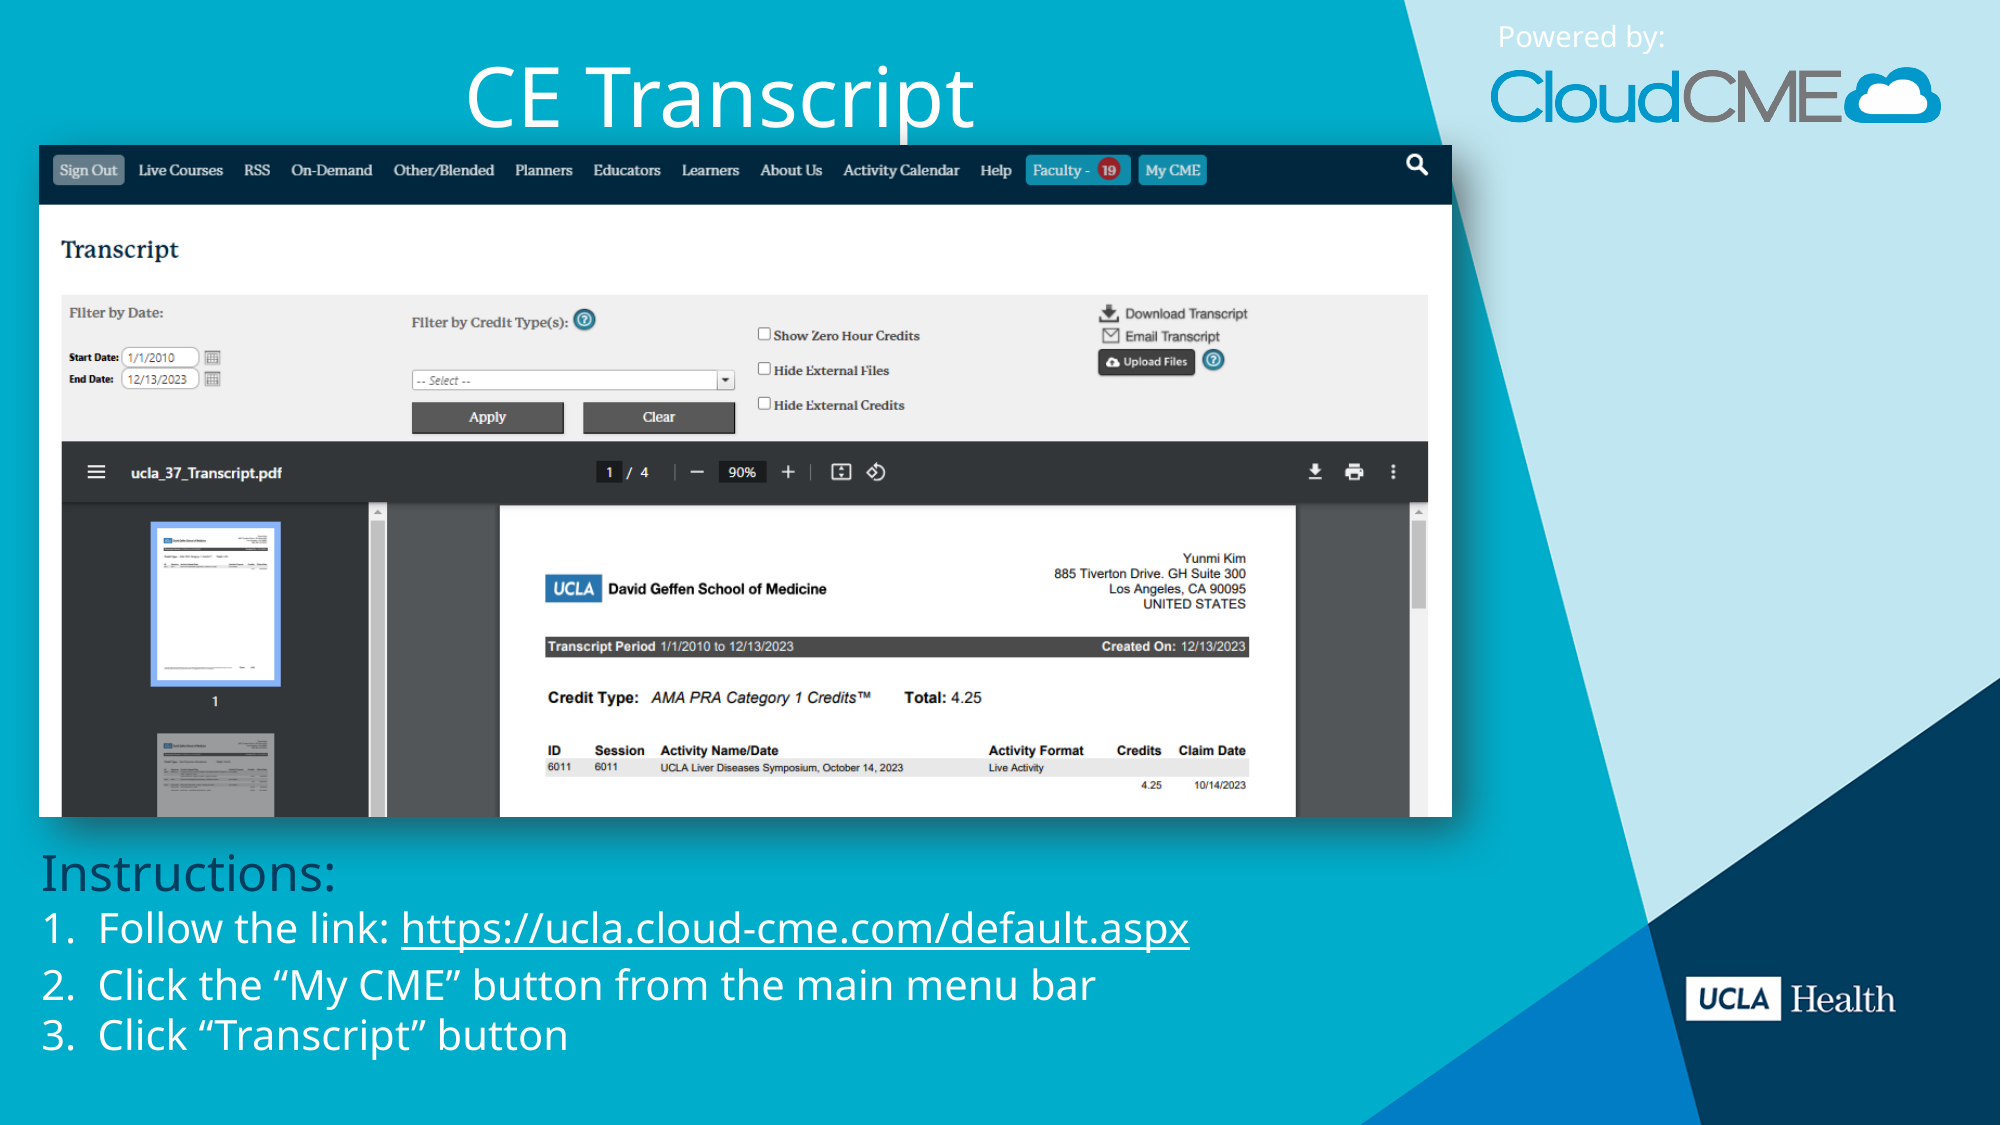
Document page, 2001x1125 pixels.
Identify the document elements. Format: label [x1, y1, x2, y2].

text_box [0, 0, 2000, 1125]
picture [39, 145, 1452, 817]
picture [1485, 61, 1944, 129]
